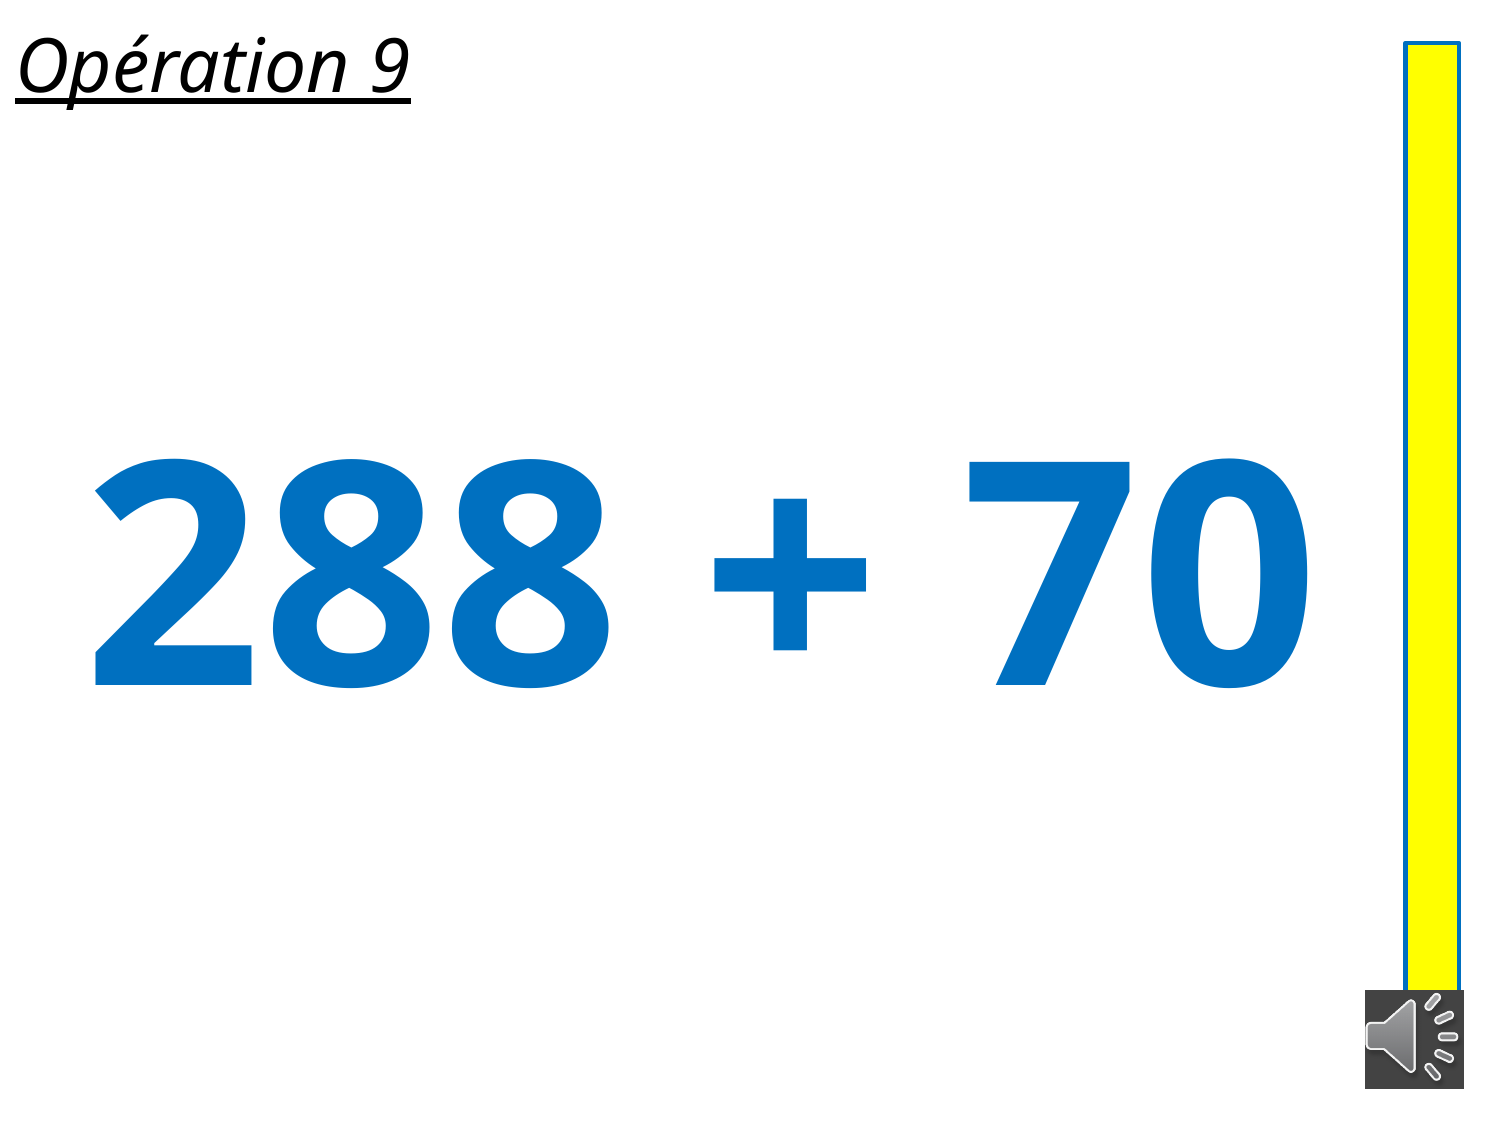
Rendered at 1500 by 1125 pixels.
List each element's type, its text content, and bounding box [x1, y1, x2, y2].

picture [1364, 989, 1465, 1090]
title Opération 9 [0, 0, 502, 126]
text_box 288 + 70 [0, 365, 1403, 756]
text_box [1403, 41, 1461, 987]
